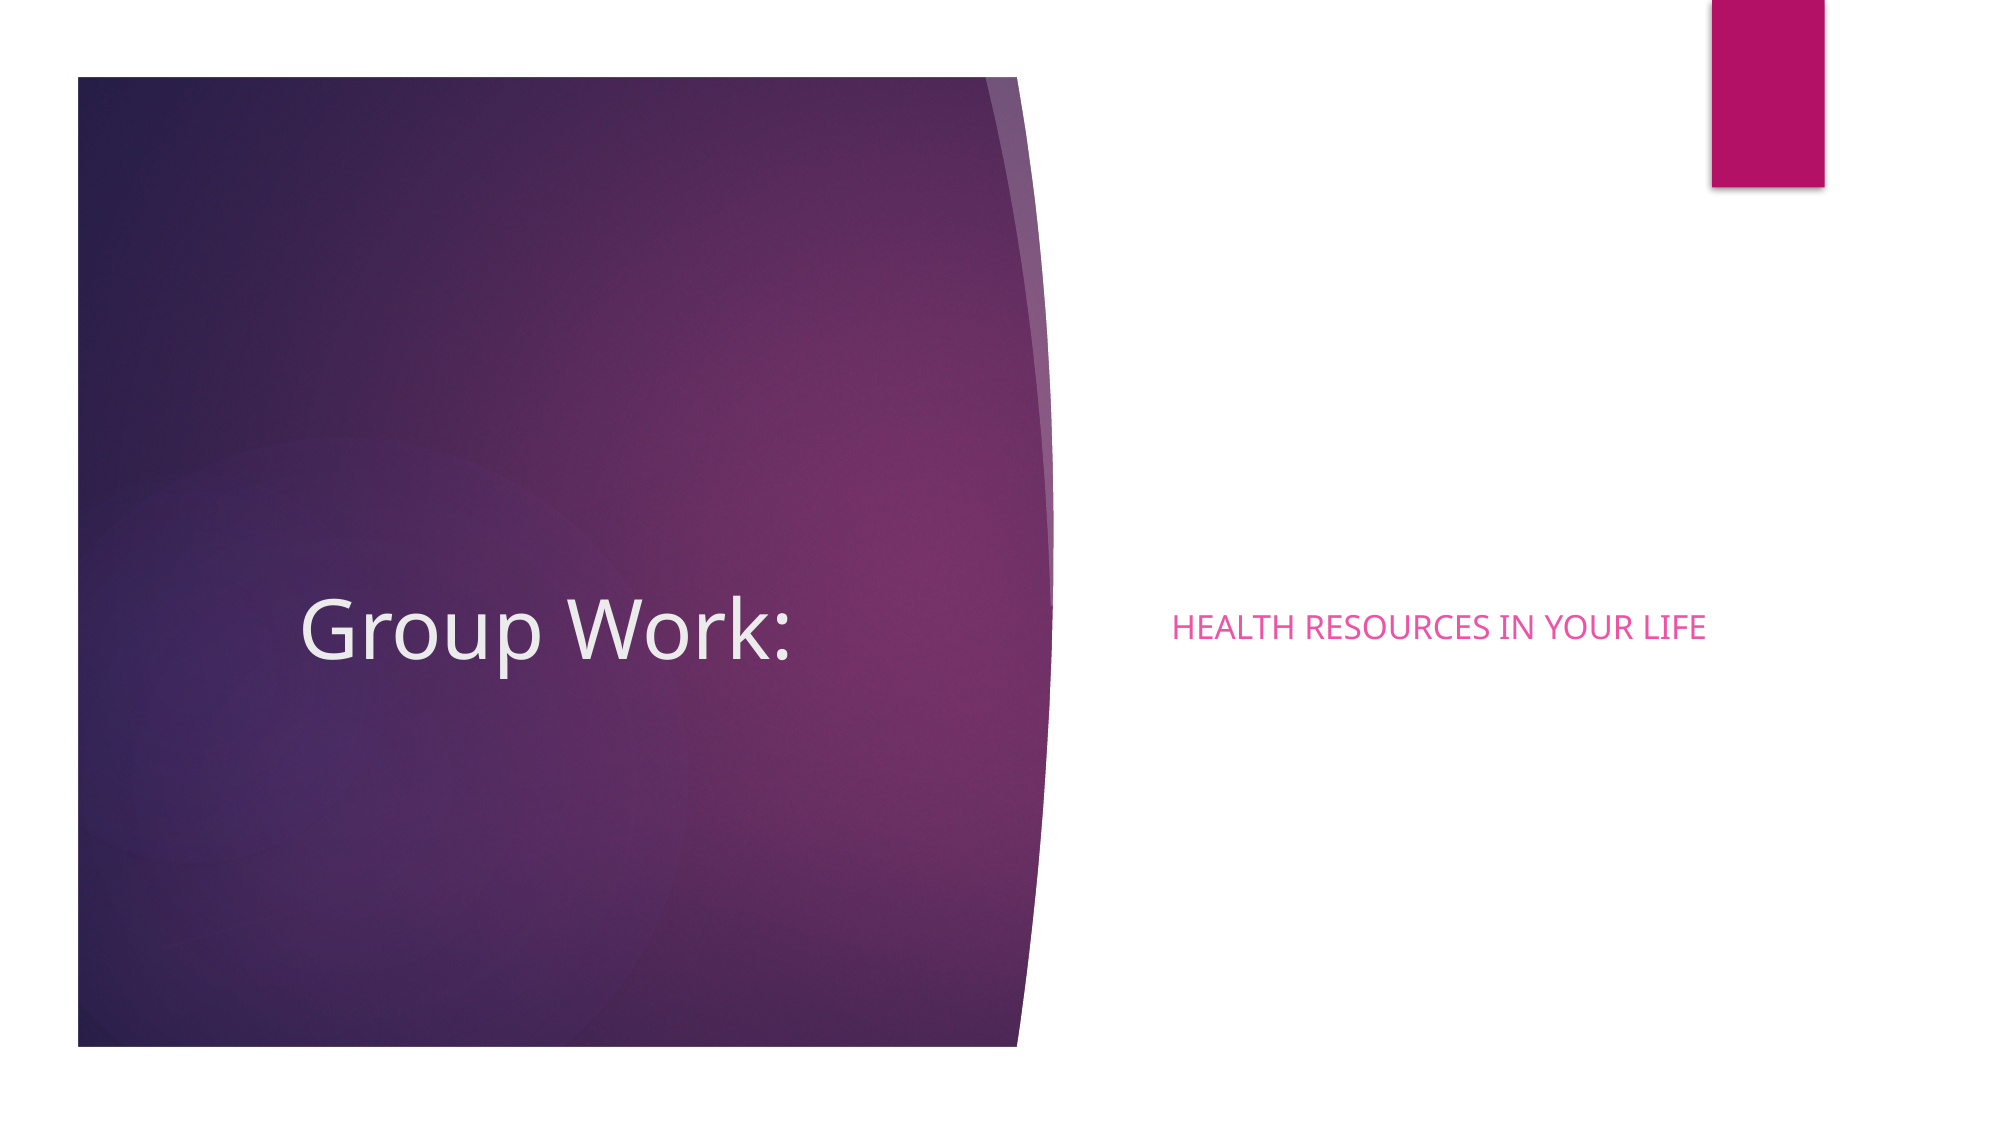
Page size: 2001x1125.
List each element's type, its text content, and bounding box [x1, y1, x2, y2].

title Group Work: [189, 439, 904, 814]
list Health Resources in your life [1131, 439, 1748, 814]
